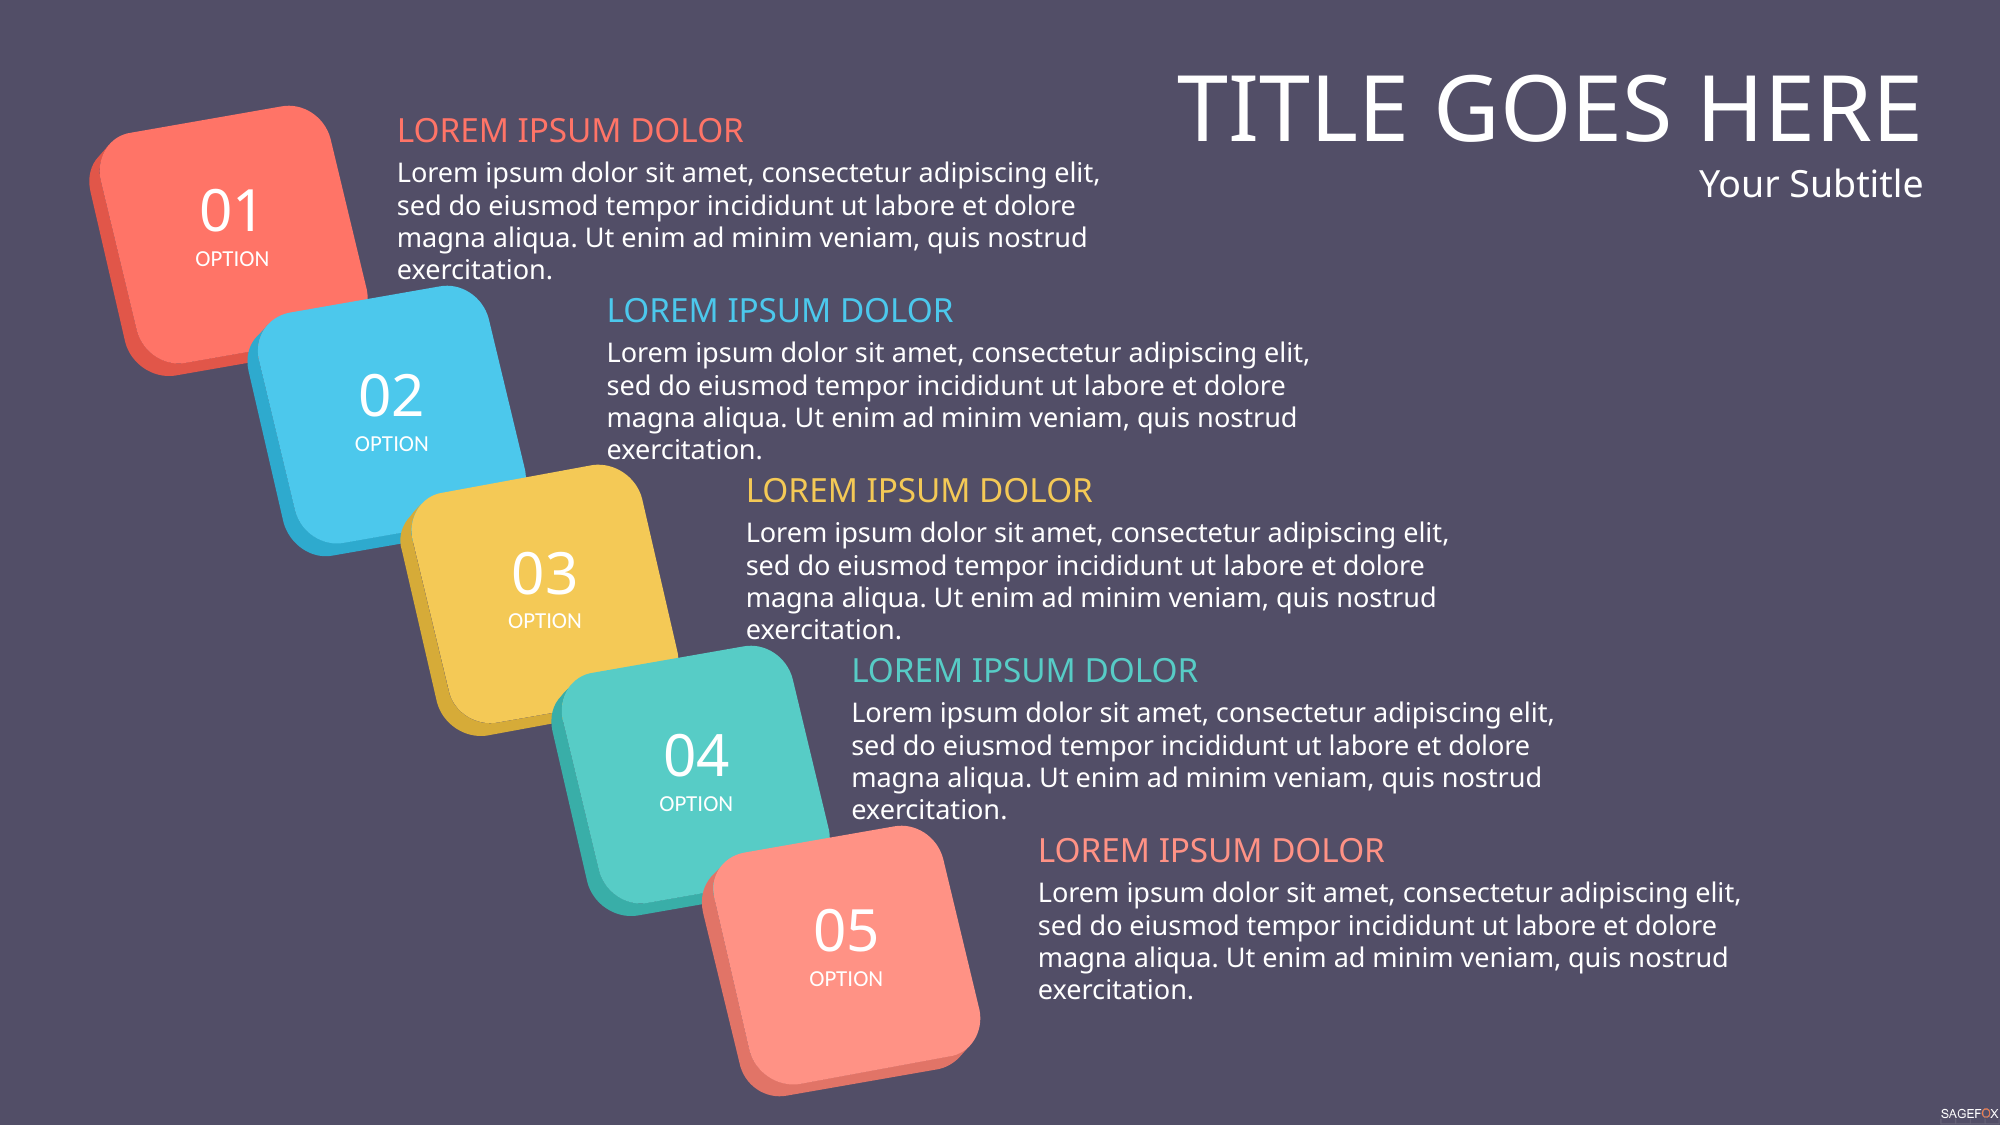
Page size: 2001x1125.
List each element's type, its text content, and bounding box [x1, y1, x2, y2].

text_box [87, 102, 372, 379]
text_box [245, 282, 530, 560]
picture [1939, 1108, 2000, 1125]
text_box LOREM IPSUM DOLOR Lorem ipsum dolor sit amet, consectetur adipiscing elit, sed do eiusmod tempor incididunt ut labore et dolore magna aliqua. Ut enim ad minim veniam, quis nostrud exercitation. [1023, 822, 1786, 1013]
text_box LOREM IPSUM DOLOR Lorem ipsum dolor sit amet, consectetur adipiscing elit, sed do eiusmod tempor incididunt ut labore et dolore magna aliqua. Ut enim ad minim veniam, quis nostrud exercitation. [731, 462, 1494, 653]
text_box LOREM IPSUM DOLOR Lorem ipsum dolor sit amet, consectetur adipiscing elit, sed do eiusmod tempor incididunt ut labore et dolore magna aliqua. Ut enim ad minim veniam, quis nostrud exercitation. [382, 102, 1145, 293]
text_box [549, 642, 834, 919]
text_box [700, 822, 984, 1100]
text_box LOREM IPSUM DOLOR Lorem ipsum dolor sit amet, consectetur adipiscing elit, sed do eiusmod tempor incididunt ut labore et dolore magna aliqua. Ut enim ad minim veniam, quis nostrud exercitation. [591, 282, 1355, 473]
text_box TITLE GOES HERE Your Subtitle [1035, 42, 1939, 212]
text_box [397, 462, 683, 739]
text_box LOREM IPSUM DOLOR Lorem ipsum dolor sit amet, consectetur adipiscing elit, sed do eiusmod tempor incididunt ut labore et dolore magna aliqua. Ut enim ad minim veniam, quis nostrud exercitation. [836, 642, 1599, 833]
